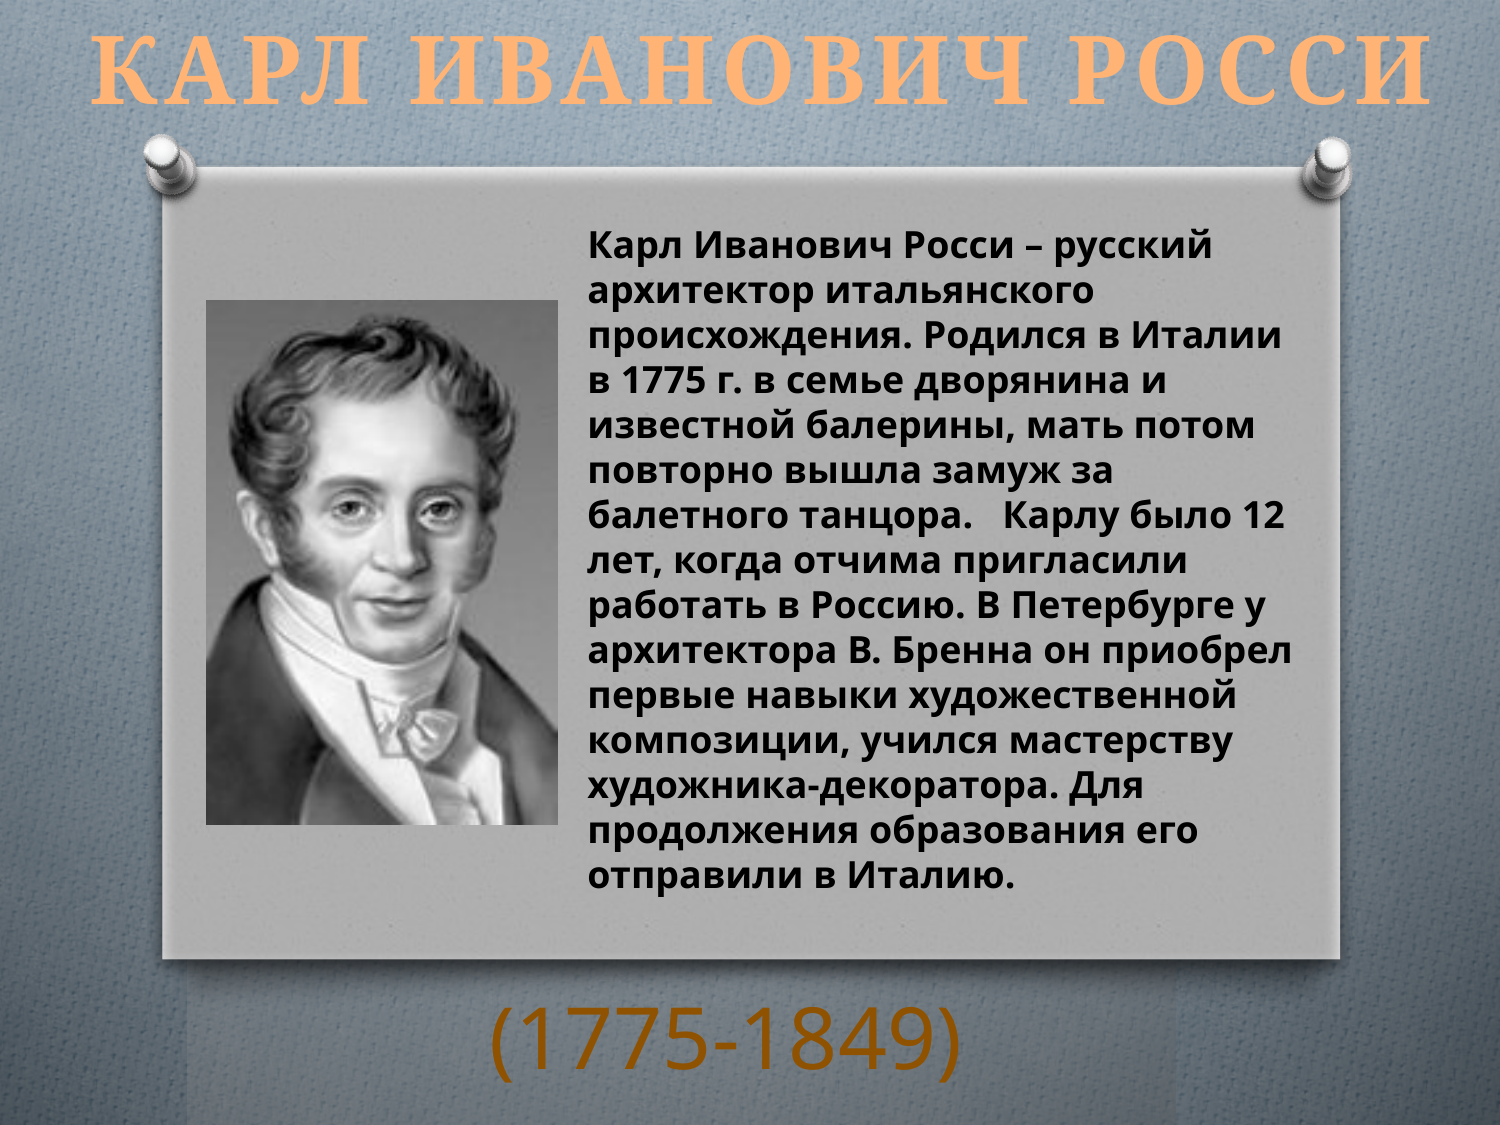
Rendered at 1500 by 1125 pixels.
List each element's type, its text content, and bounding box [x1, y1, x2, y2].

picture [206, 300, 559, 825]
picture [112, 132, 235, 224]
text_box Карл Иванович Росси – русский архитектор итальянского происхождения. Родился в Италии в 1775 г. в семье дворянина и известной балерины, мать потом повторно вышла замуж за балетного танцора. Карлу было 12 лет, когда отчима пригласили работать в Россию. В Петербурге у архитектора В. Бренна он приобрел первые навыки художественной композиции, учился мастерству художника-декоратора. Для продолжения образования его отправили в Италию. [572, 214, 1323, 904]
subtitle (1775-1849) [253, 975, 1199, 1094]
picture [1274, 132, 1396, 225]
title КАРЛ ИВАНОВИЧ РОССИ [23, 1, 1500, 132]
